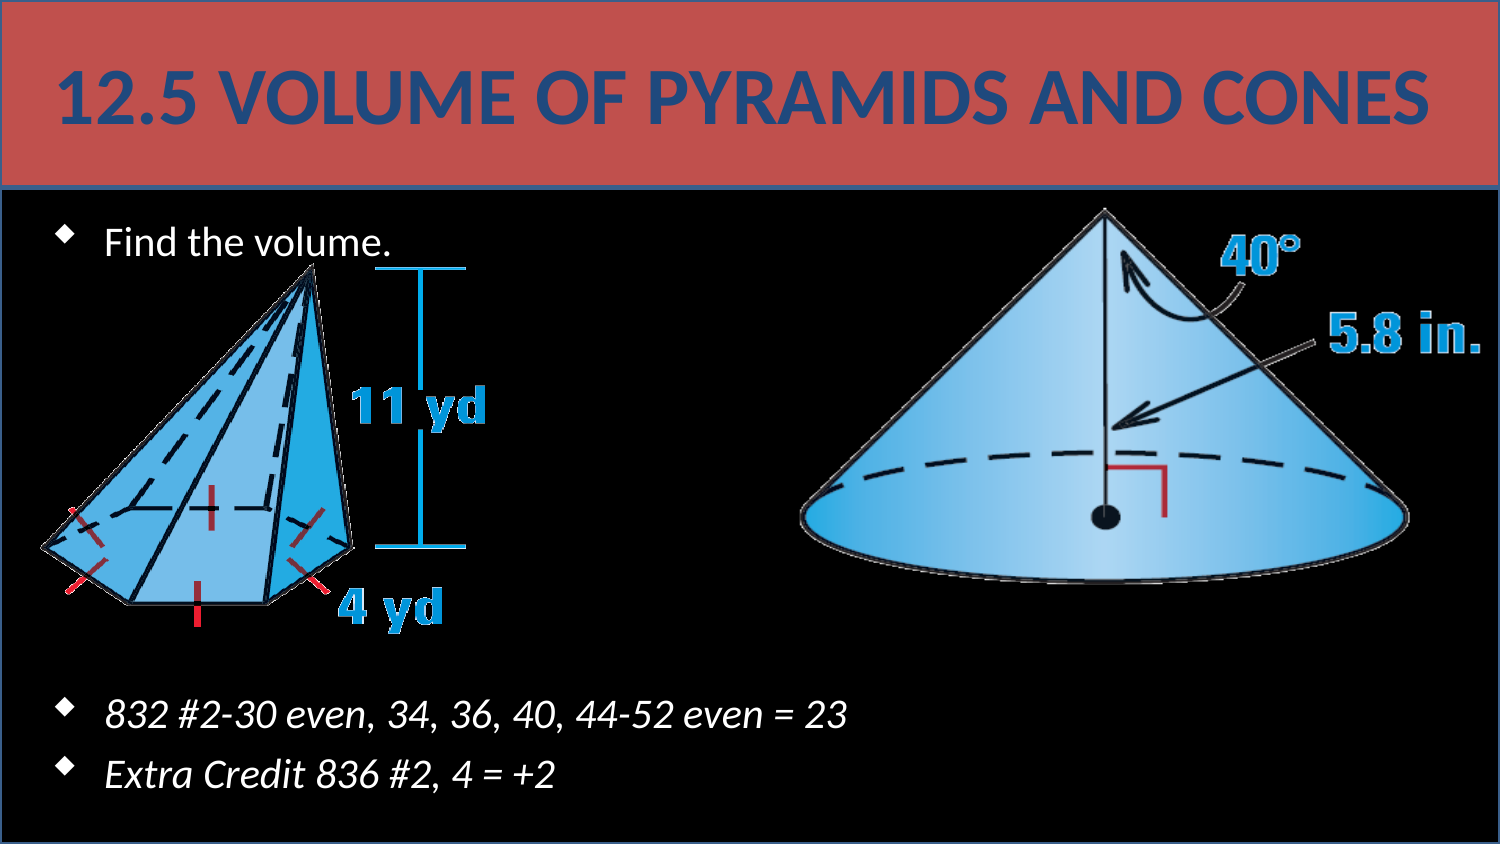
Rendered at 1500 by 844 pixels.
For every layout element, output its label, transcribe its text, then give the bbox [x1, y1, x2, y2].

list Find the volume. 832 #2-30 even, 34, 36, 40, 44-52 even = 23 Extra Credit 836 #2, 4 = +2 [37, 206, 1450, 807]
picture [779, 196, 1500, 608]
picture [37, 259, 497, 644]
title 12.5 Volume of Pyramids and Cones [37, 33, 1450, 150]
